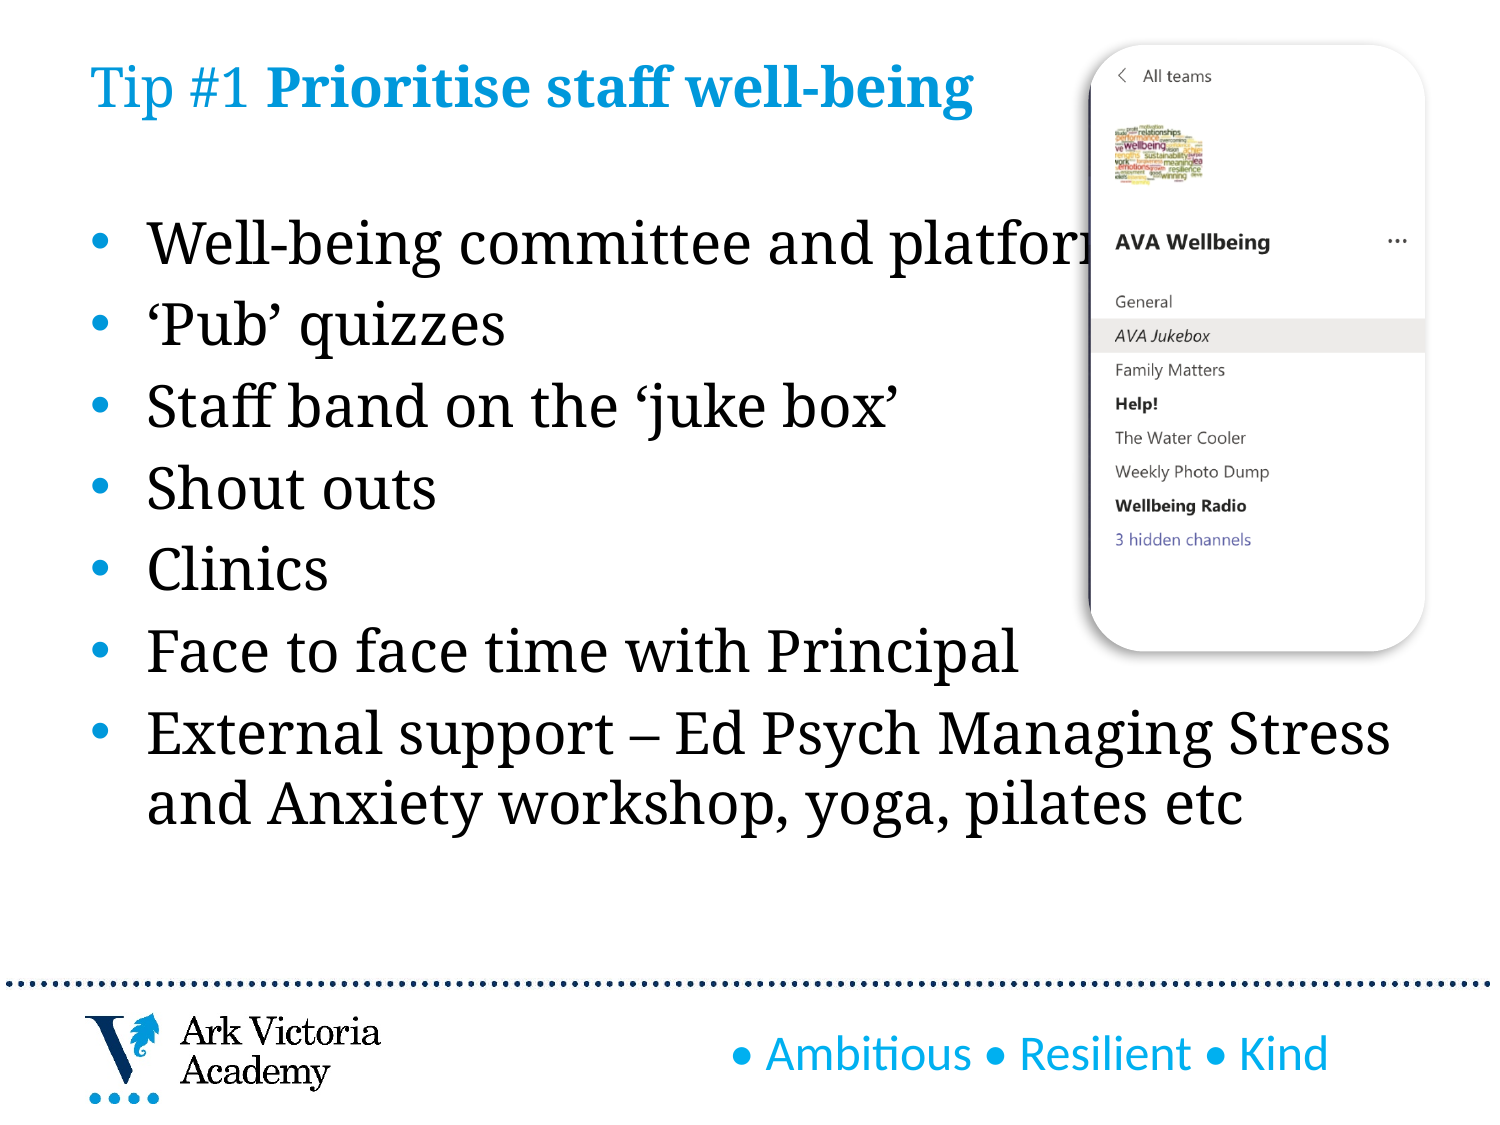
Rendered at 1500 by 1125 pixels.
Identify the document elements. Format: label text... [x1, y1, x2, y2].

picture [85, 1012, 381, 1104]
picture [6, 965, 1490, 1002]
list Well-being committee and platform ‘Pub’ quizzes Staff band on the ‘juke box’ Shout outs Clinics Face to face time with Principal External support – Ed Psych Managing Stress and Anxiety workshop, yoga, pilates etc [75, 198, 1425, 941]
picture [1088, 44, 1426, 652]
title Tip #1 Prioritise staff well-being [75, 45, 1086, 194]
